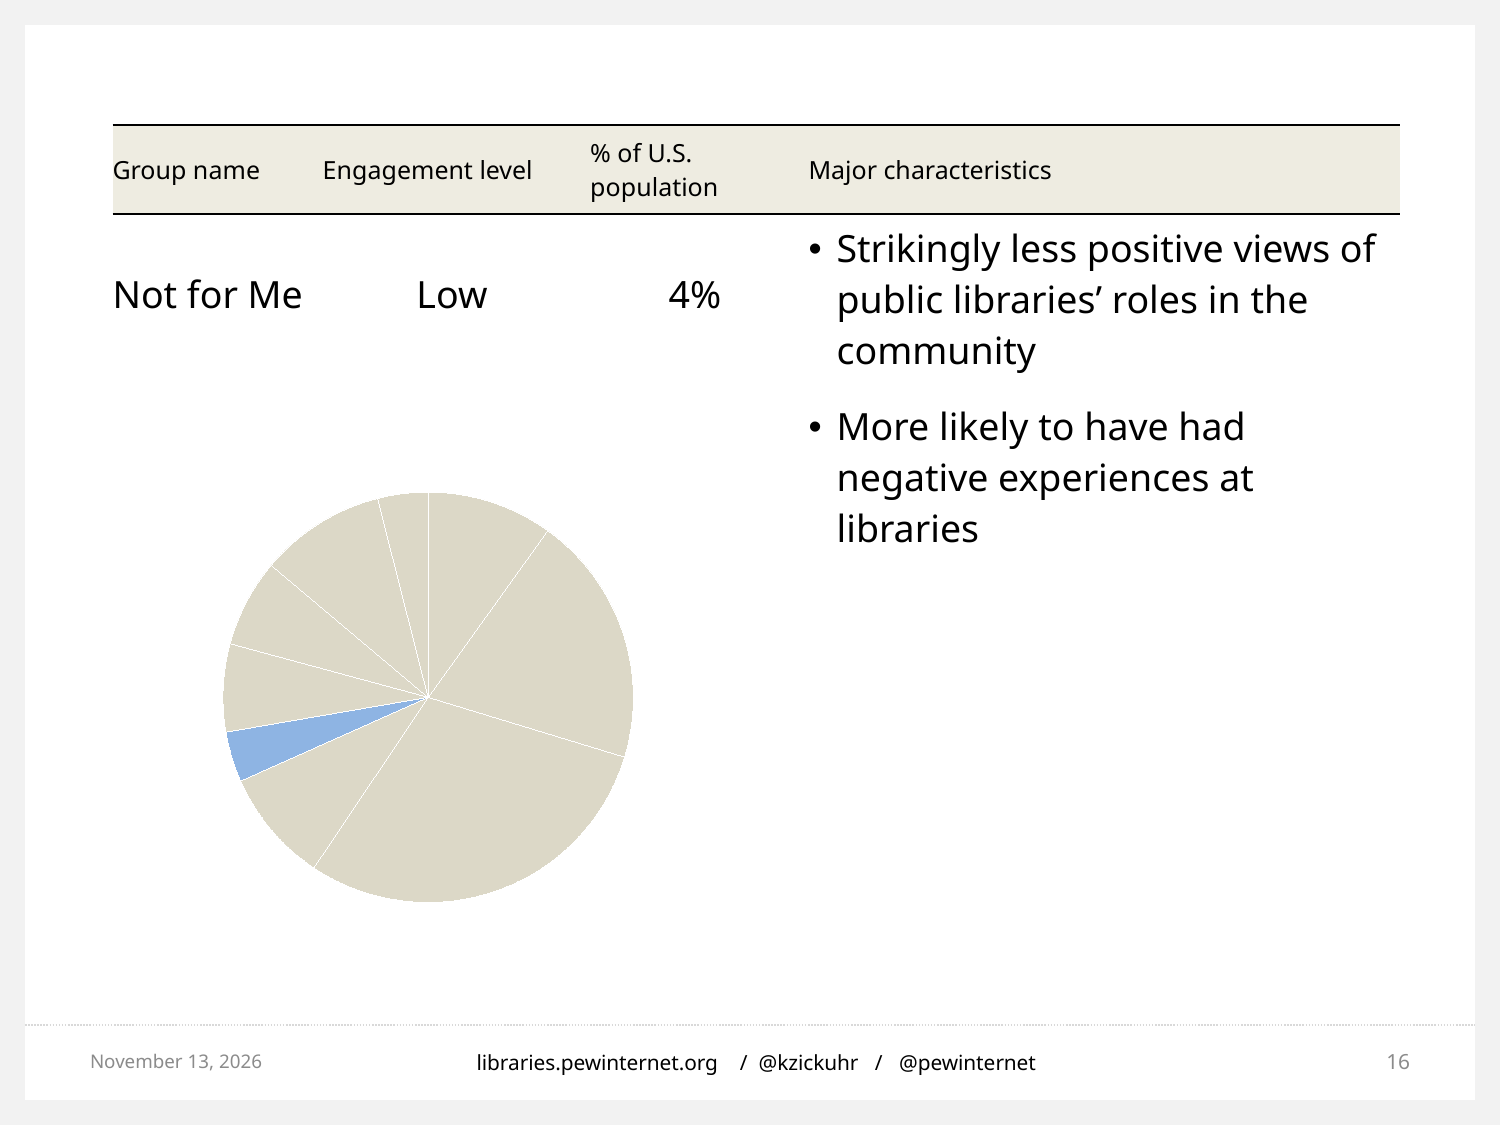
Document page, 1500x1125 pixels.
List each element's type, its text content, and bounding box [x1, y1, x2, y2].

chart [49, 399, 788, 976]
slide_number 16 [1250, 1037, 1425, 1088]
table_header Engagement level [323, 126, 590, 213]
table_cell 4% [590, 215, 809, 562]
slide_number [75, 1037, 287, 1088]
table_cell Strikingly less positive views of public libraries’ roles in the community More likely to have had negative experiences at libraries [809, 215, 1400, 562]
table_cell Low [323, 215, 590, 398]
table_header Group name [113, 126, 323, 213]
table_header Major characteristics [809, 126, 1400, 213]
text_box libraries.pewinternet.org / @kzickuhr / @pewinternet [287, 1037, 1225, 1088]
table_cell Not for Me [113, 215, 323, 398]
table_header % of U.S. population [590, 126, 809, 213]
